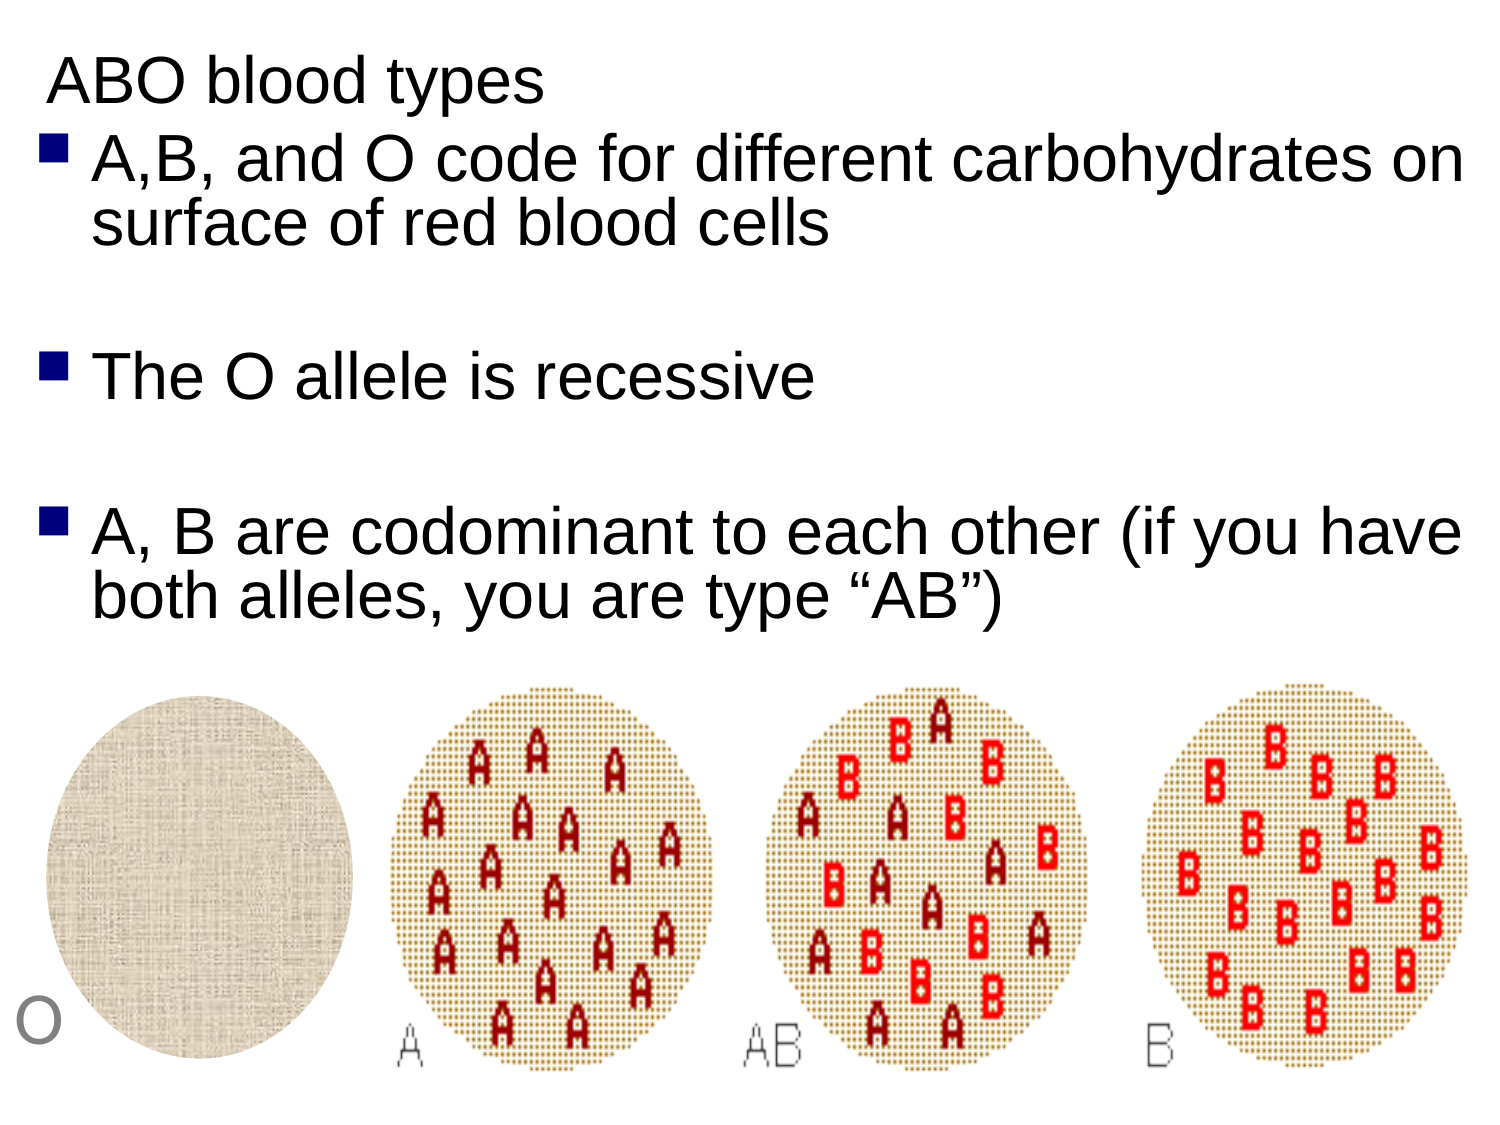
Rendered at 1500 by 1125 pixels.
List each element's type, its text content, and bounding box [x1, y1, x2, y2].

list ABO blood types A,B, and O code for different carbohydrates on surface of red blood cells The O allele is recessive A, B are codominant to each other (if you have both alleles, you are type “AB”) [19, 45, 1500, 821]
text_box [0, 674, 1481, 1080]
